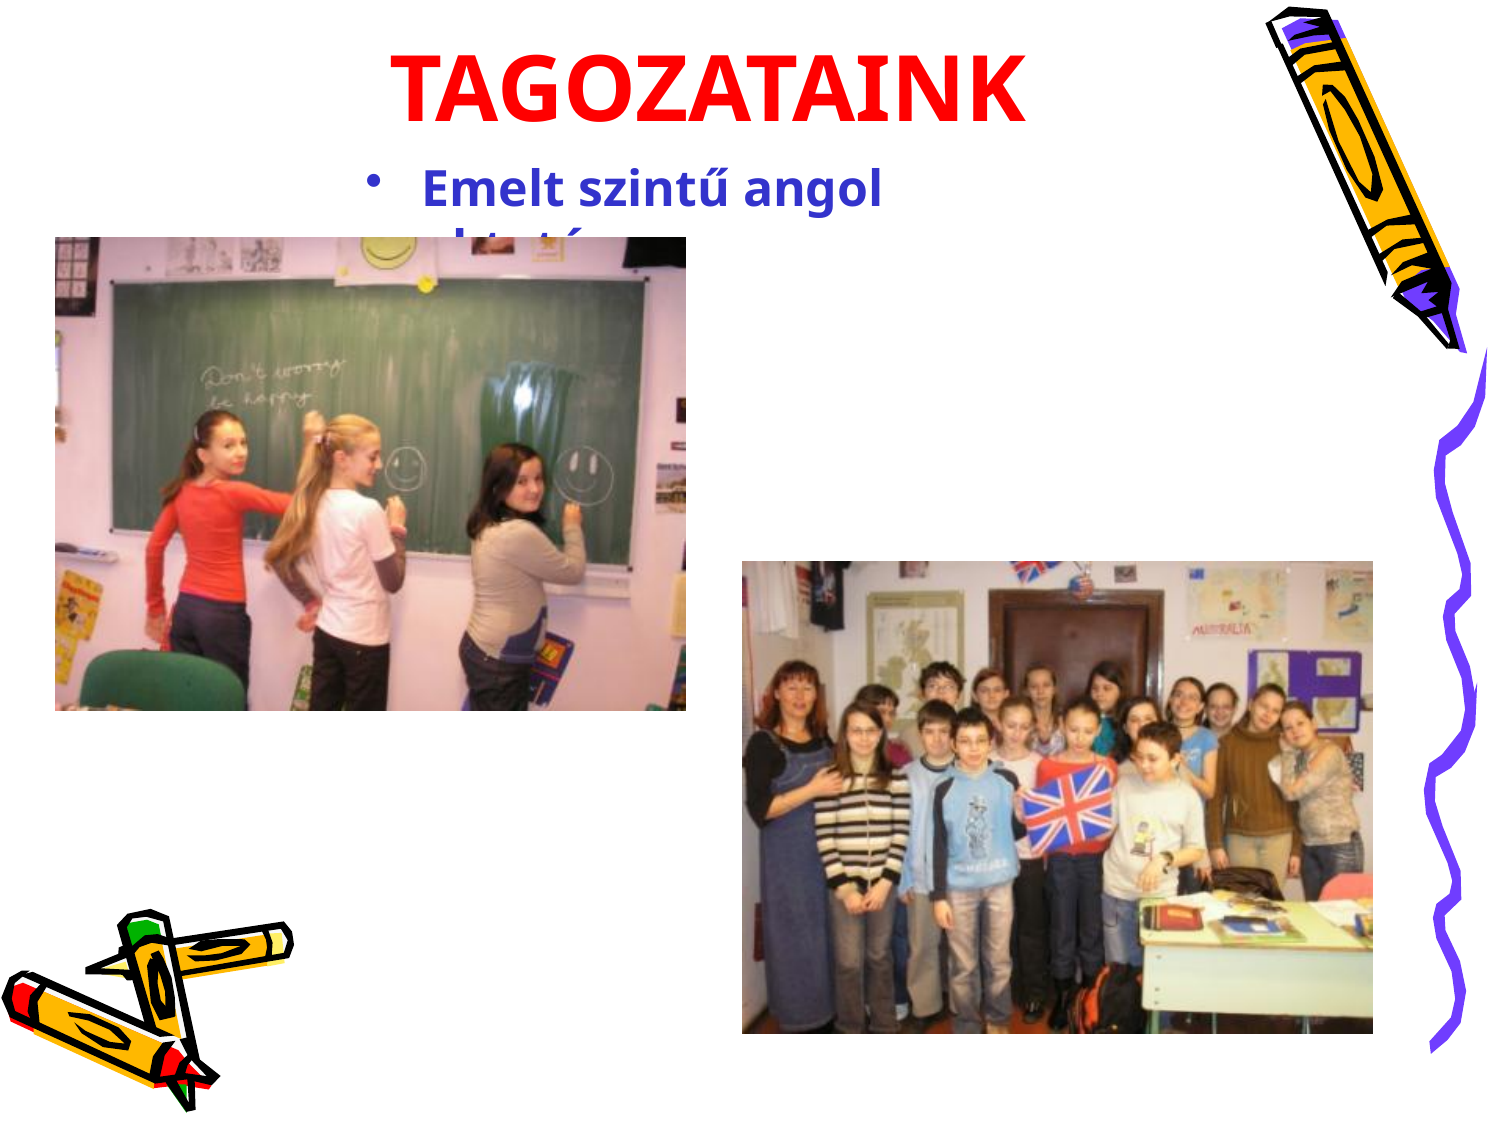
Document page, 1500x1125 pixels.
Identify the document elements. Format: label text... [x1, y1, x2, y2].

picture [55, 237, 686, 711]
title TAGOZATAINK [306, 0, 1111, 148]
list Emelt szintű angol oktatás [350, 148, 1095, 256]
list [742, 561, 1373, 1035]
